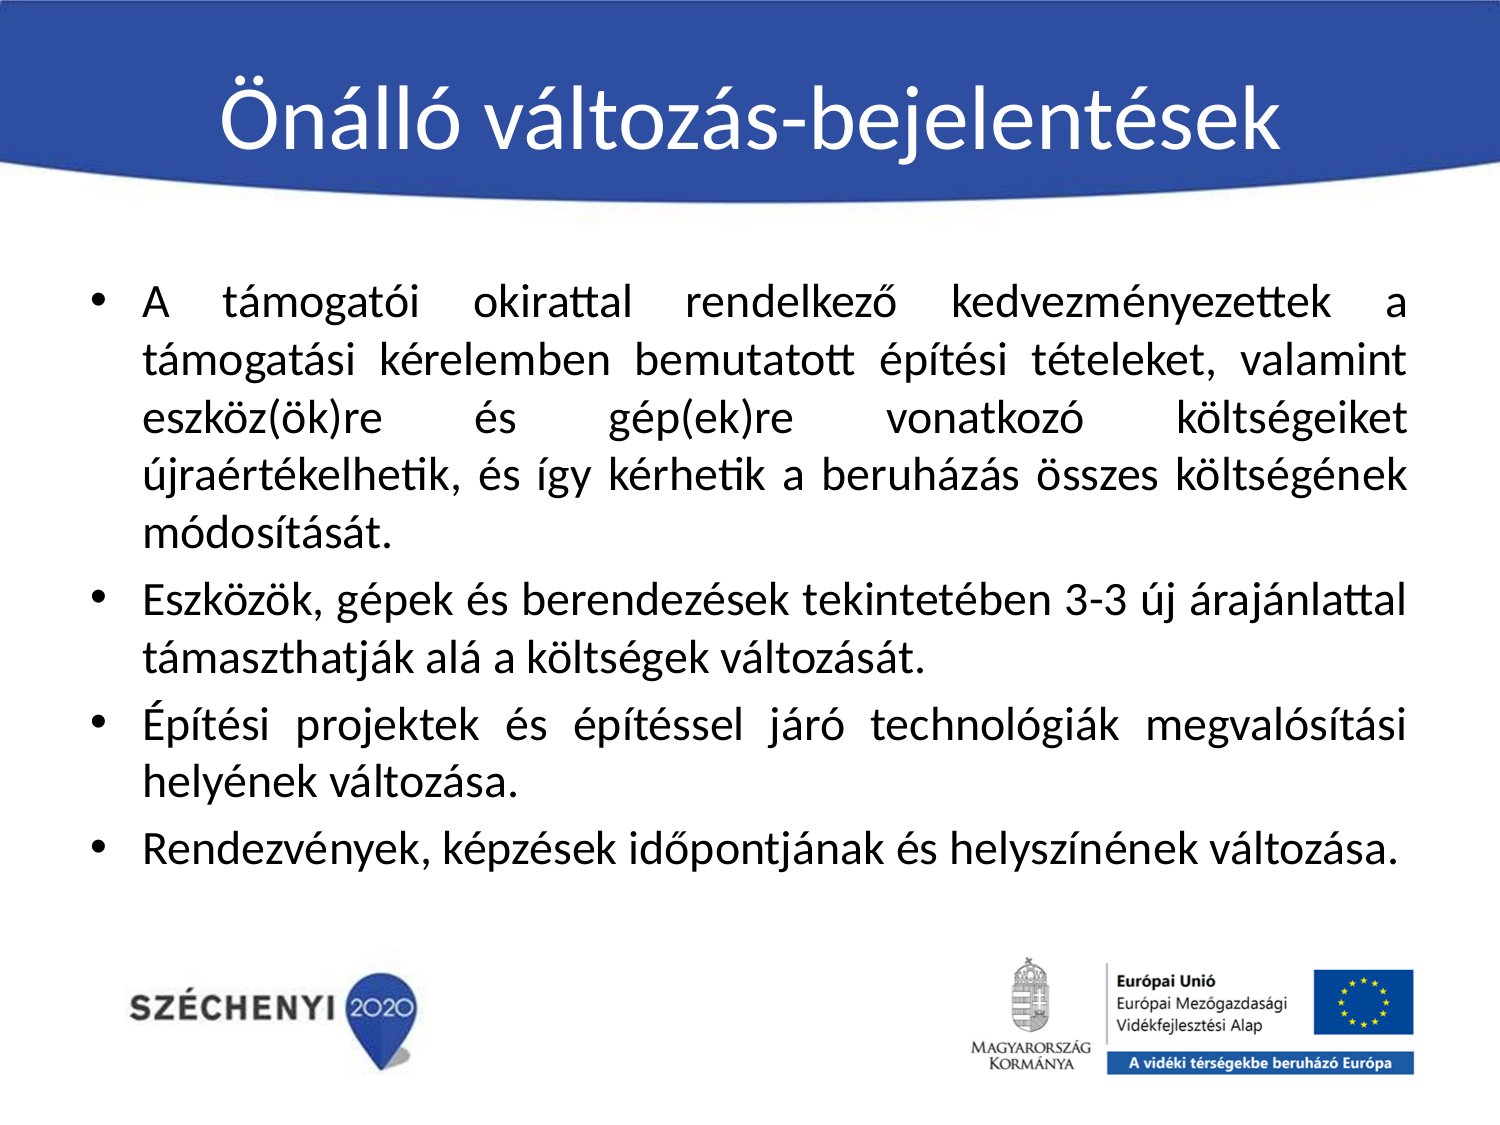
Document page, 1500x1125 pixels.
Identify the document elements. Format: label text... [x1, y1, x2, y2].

list A támogatói okirattal rendelkező kedvezményezettek a támogatási kérelemben bemutatott építési tételeket, valamint eszköz(ök)re és gép(ek)re vonatkozó költségeiket újraértékelhetik, és így kérhetik a beruházás összes költségének módosítását. Eszközök, gépek és berendezések tekintetében 3-3 új árajánlattal támaszthatják alá a költségek változását. Építési projektek és építéssel járó technológiák megvalósítási helyének változása. Rendezvények, képzések időpontjának és helyszínének változása. [75, 262, 1425, 906]
picture [0, 0, 1500, 1125]
title Önálló változás-bejelentések [76, 19, 1427, 207]
